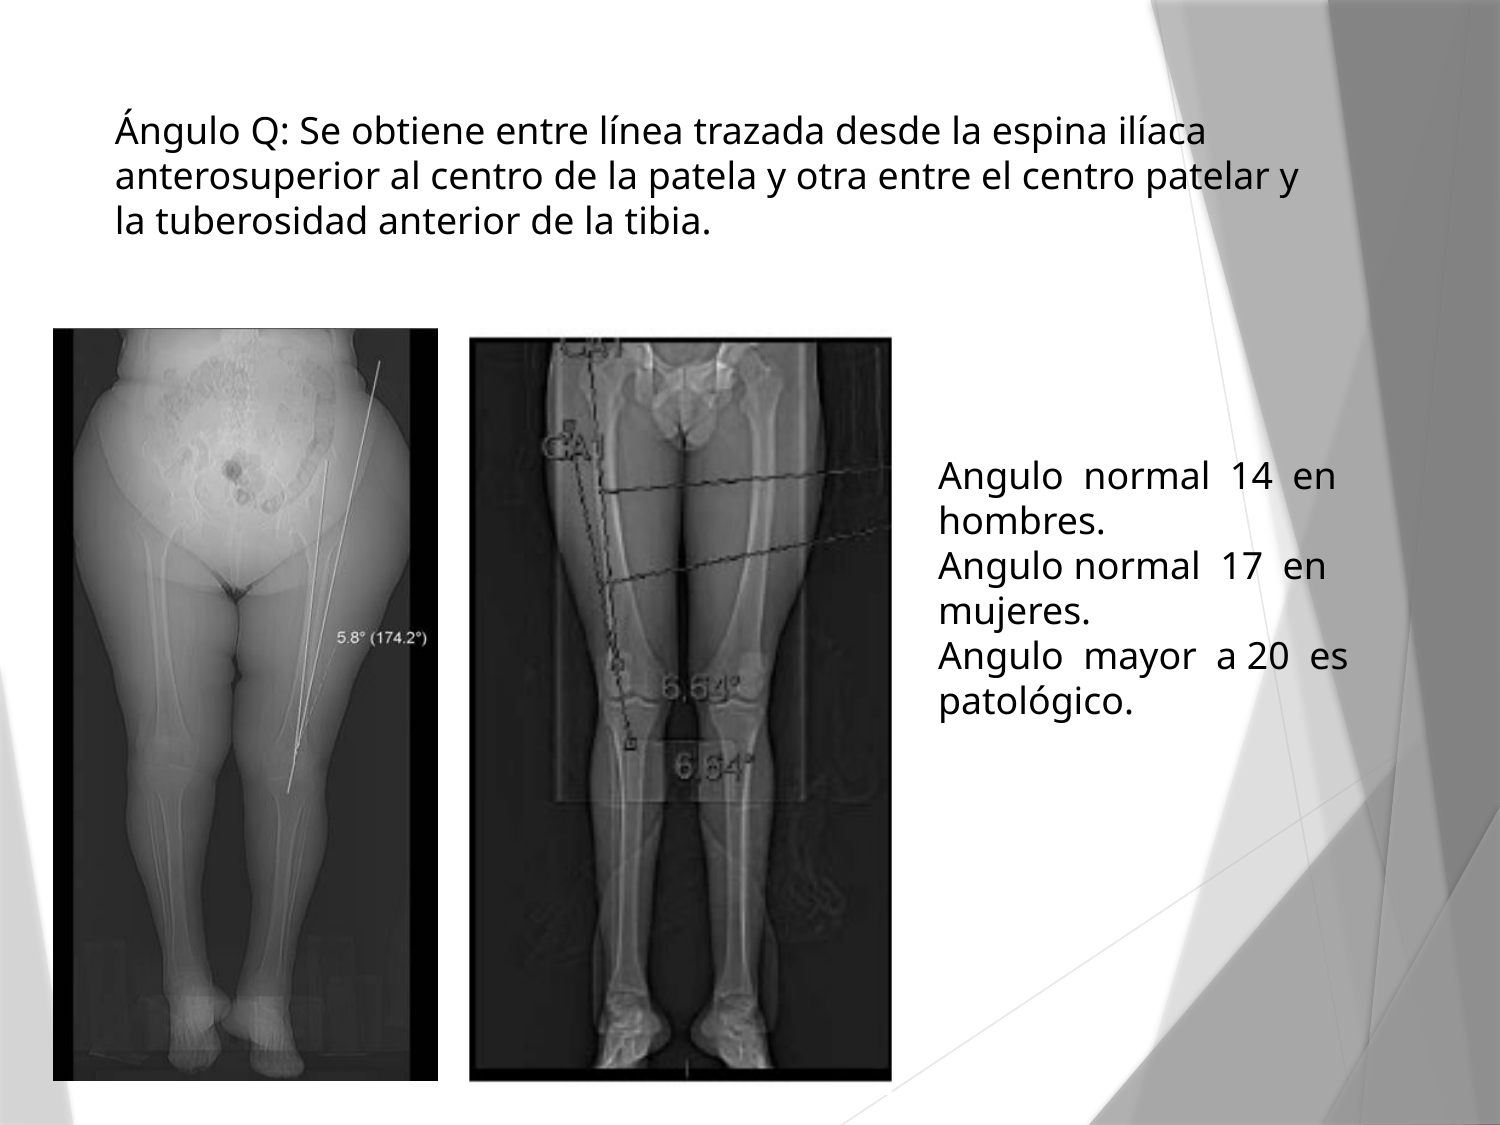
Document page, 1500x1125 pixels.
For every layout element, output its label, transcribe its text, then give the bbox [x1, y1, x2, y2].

picture [52, 328, 439, 1081]
picture [468, 328, 893, 1096]
text_box Angulo normal 14 en hombres. Angulo normal 17 en mujeres. Angulo mayor a 20 es patológico. [923, 444, 1412, 730]
title Ángulo Q: Se obtiene entre línea trazada desde la espina ilíaca anterosuperior al centro de la patela y otra entre el centro patelar y la tuberosidad anterior de la tibia. [99, 99, 1341, 291]
